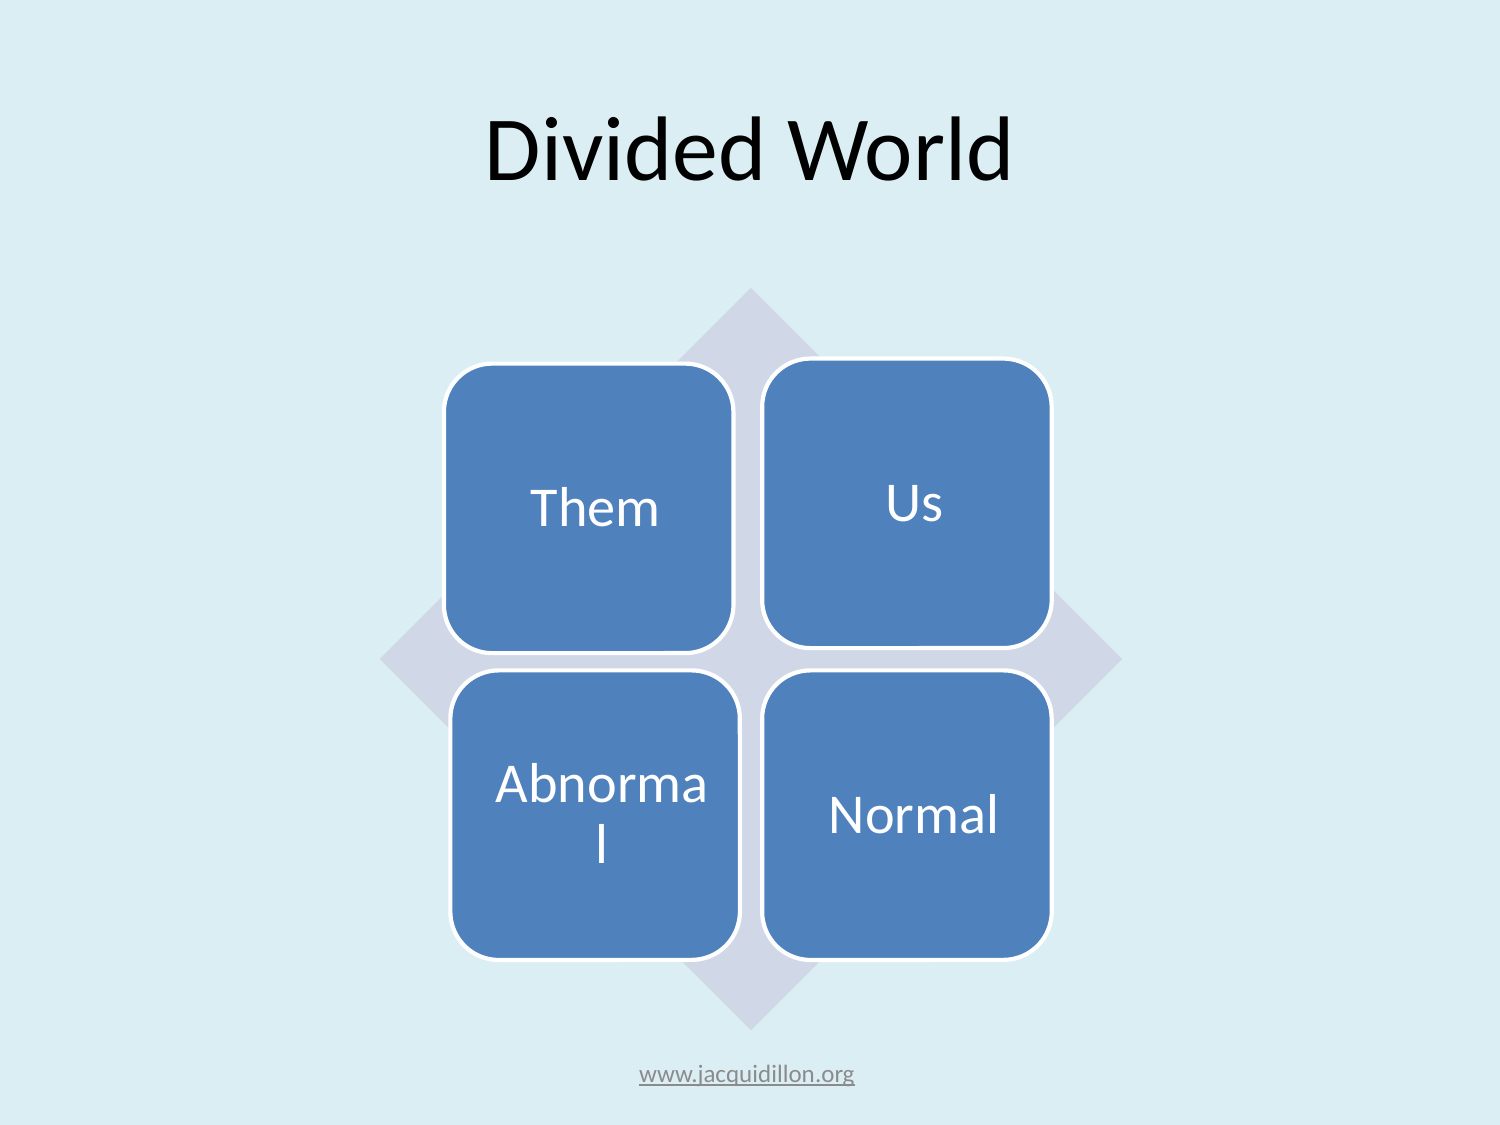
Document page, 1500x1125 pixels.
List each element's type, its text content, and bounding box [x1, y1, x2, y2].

footer www.jacquidillon.org [512, 1042, 988, 1103]
title Divided World [112, 50, 1388, 238]
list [75, 287, 1427, 1031]
